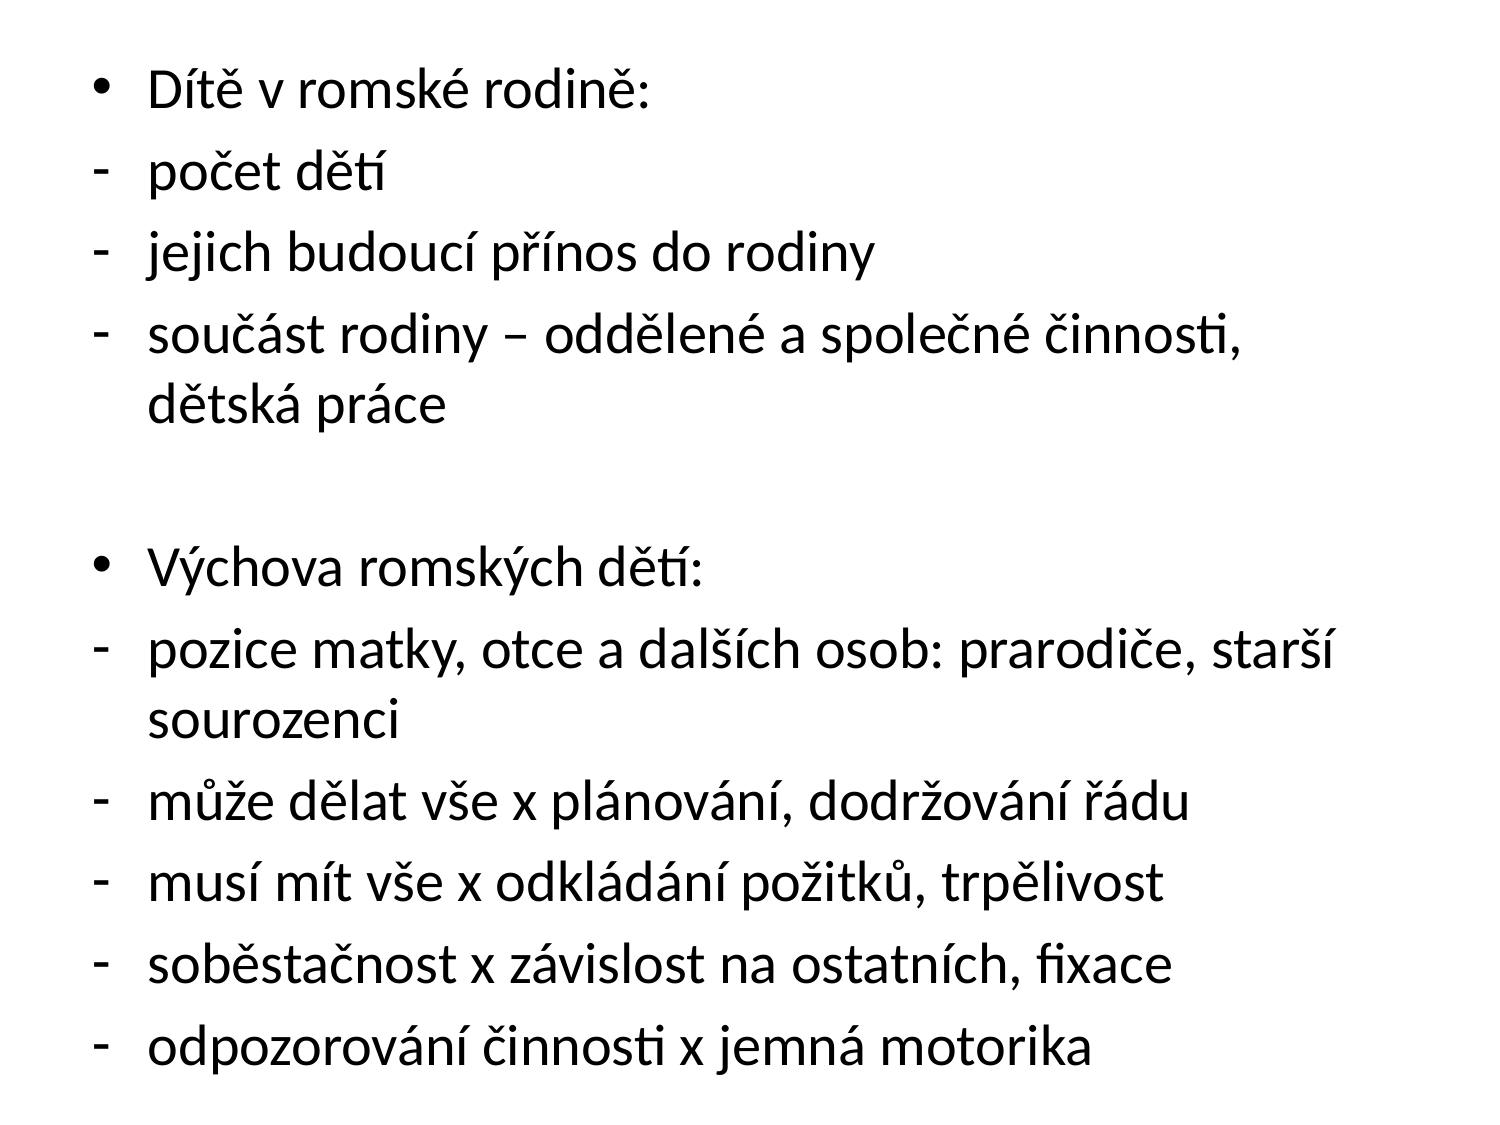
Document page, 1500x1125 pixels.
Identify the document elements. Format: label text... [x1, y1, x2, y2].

list Dítě v romské rodině: počet dětí jejich budoucí přínos do rodiny součást rodiny – oddělené a společné činnosti, dětská práce Výchova romských dětí: pozice matky, otce a dalších osob: prarodiče, starší sourozenci může dělat vše x plánování, dodržování řádu musí mít vše x odkládání požitků, trpělivost soběstačnost x závislost na ostatních, fixace odpozorování činnosti x jemná motorika [76, 42, 1427, 965]
